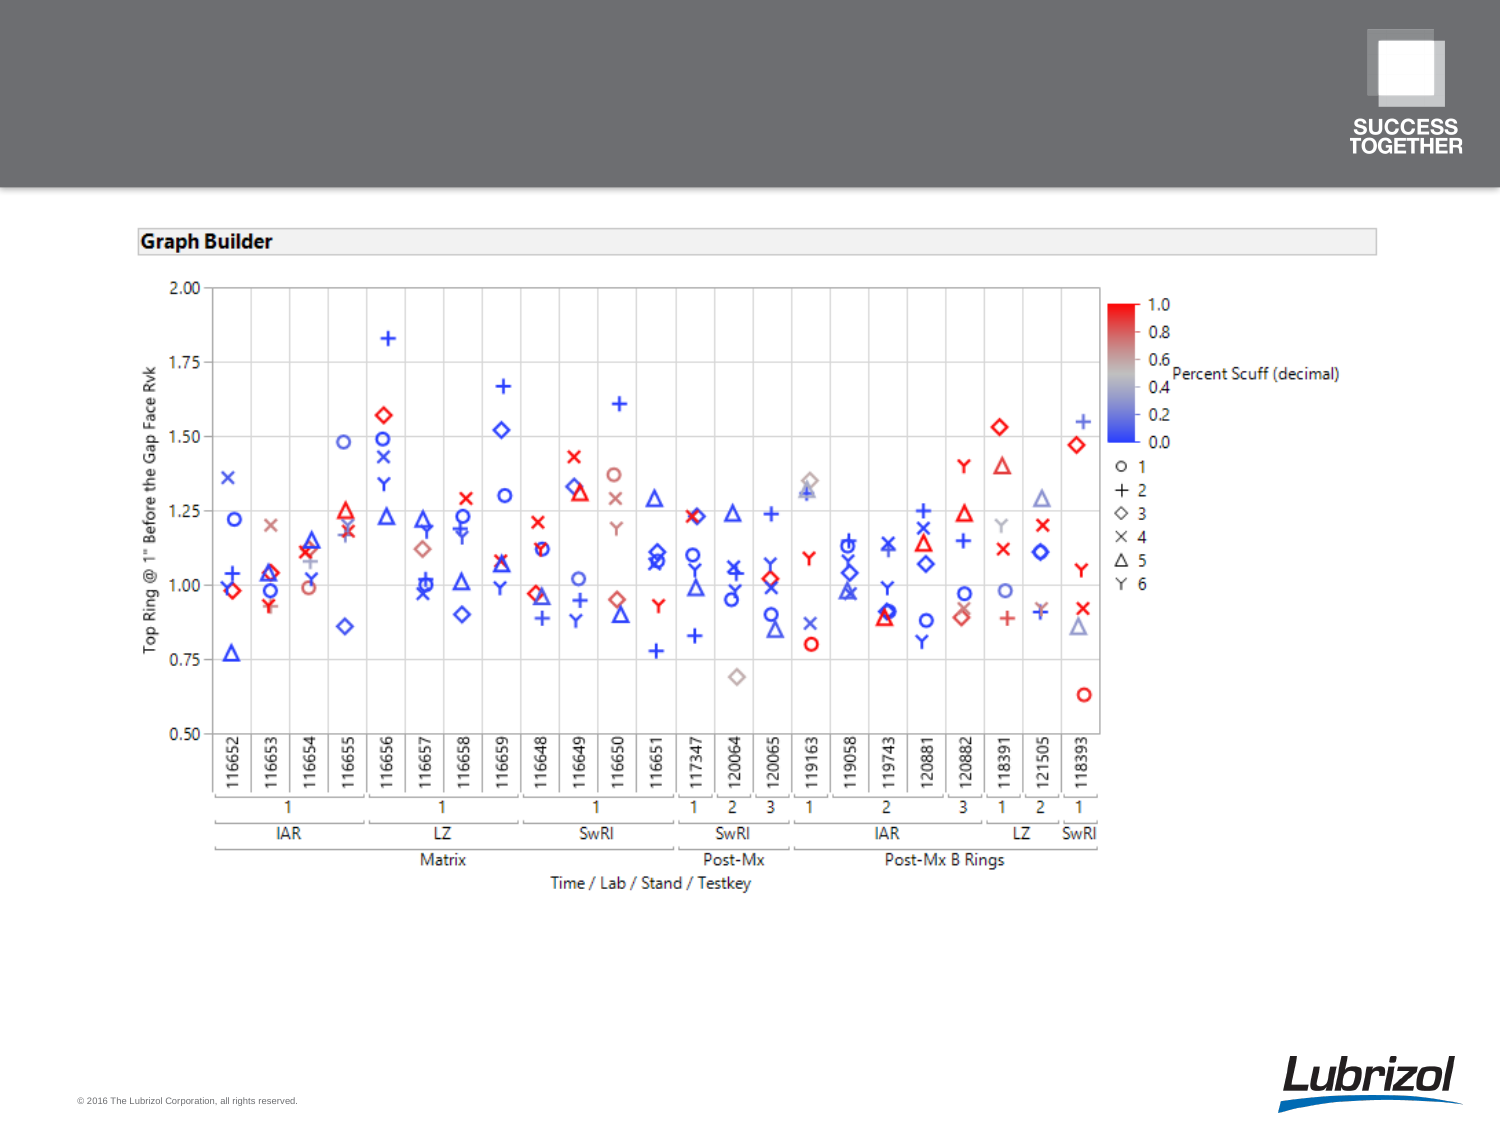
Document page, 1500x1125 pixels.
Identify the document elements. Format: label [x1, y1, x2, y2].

picture [1350, 23, 1463, 158]
picture [119, 224, 1380, 901]
picture [1278, 1056, 1463, 1113]
